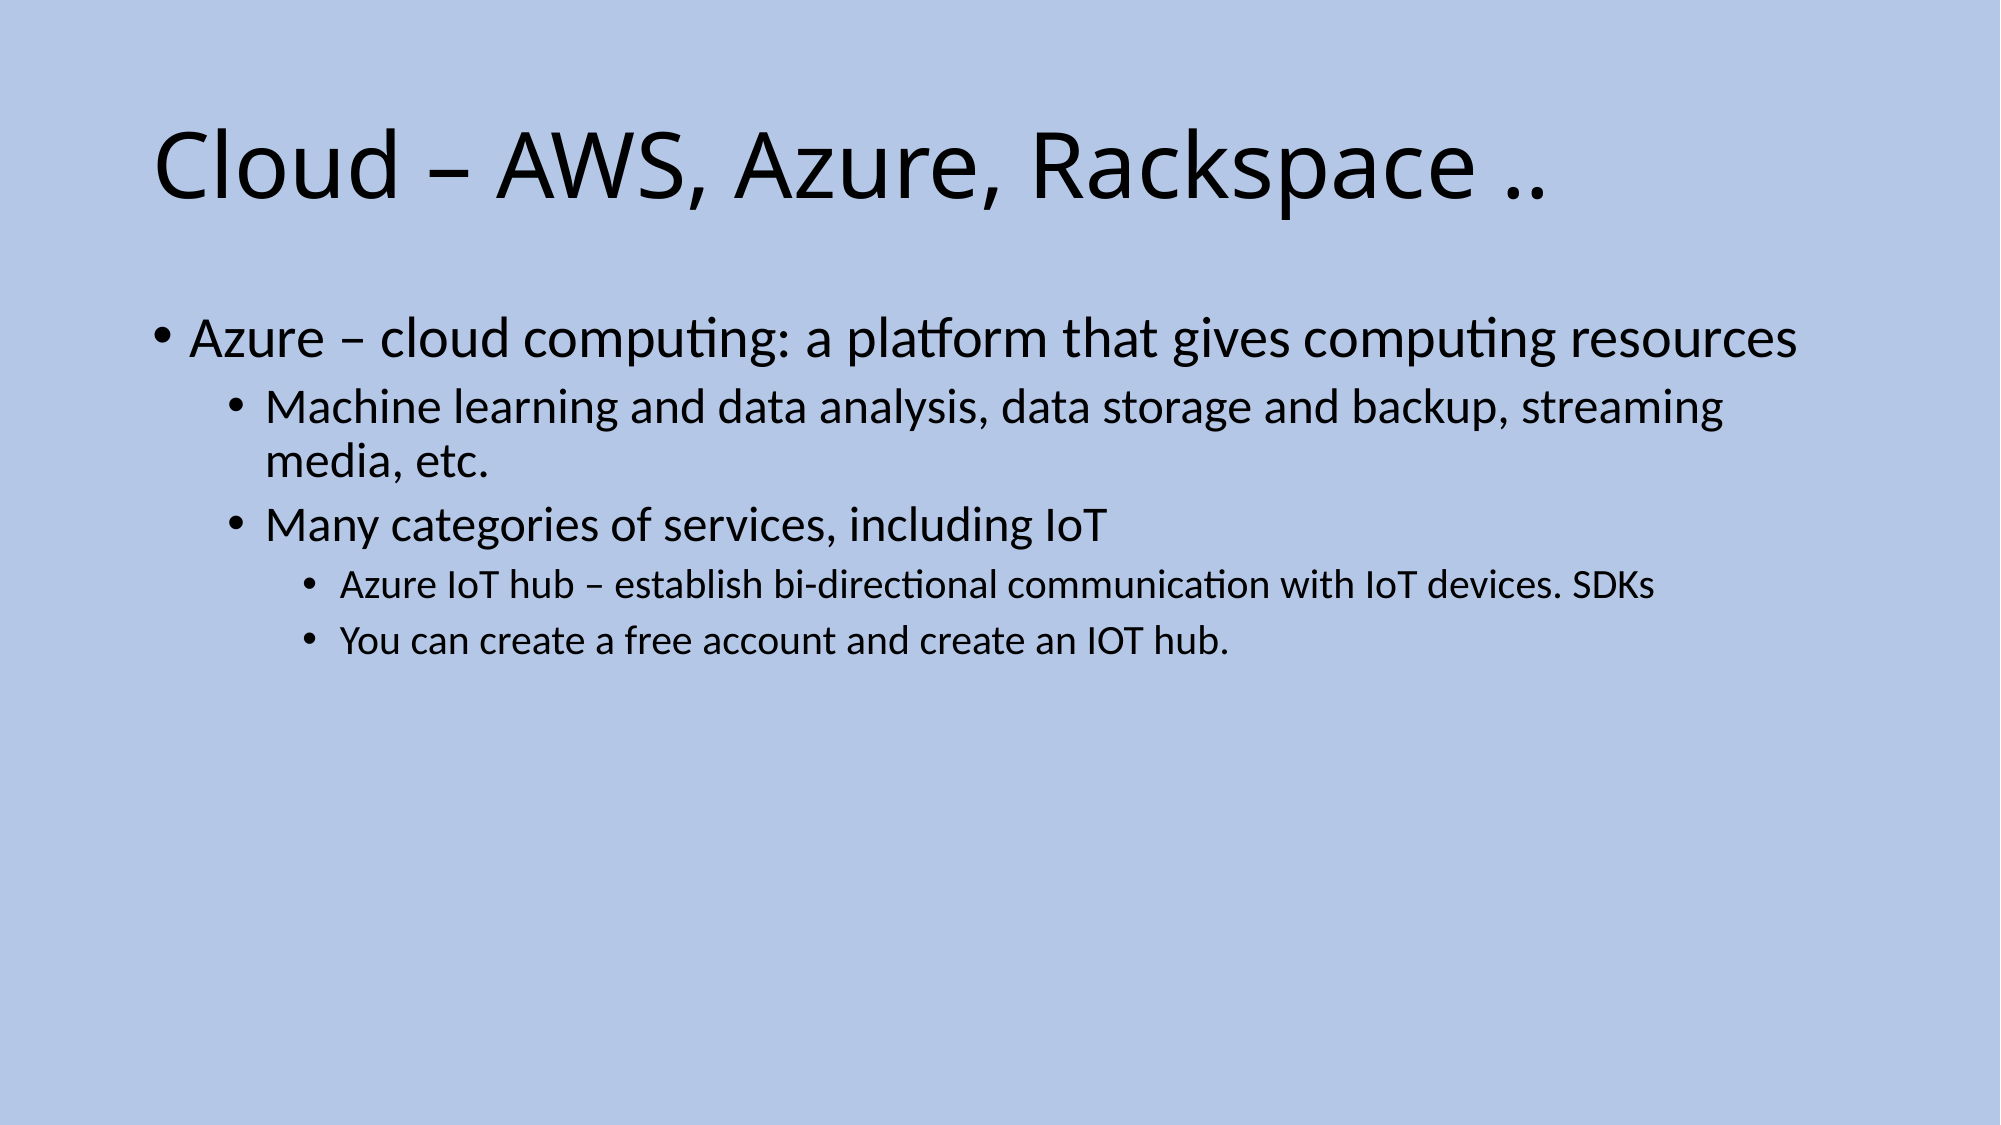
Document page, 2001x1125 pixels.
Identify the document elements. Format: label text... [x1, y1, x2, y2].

list Azure – cloud computing: a platform that gives computing resources Machine learning and data analysis, data storage and backup, streaming media, etc. Many categories of services, including IoT Azure IoT hub – establish bi-directional communication with IoT devices. SDKs You can create a free account and create an IOT hub. [137, 299, 1863, 1014]
title Cloud – AWS, Azure, Rackspace .. [137, 59, 1863, 278]
